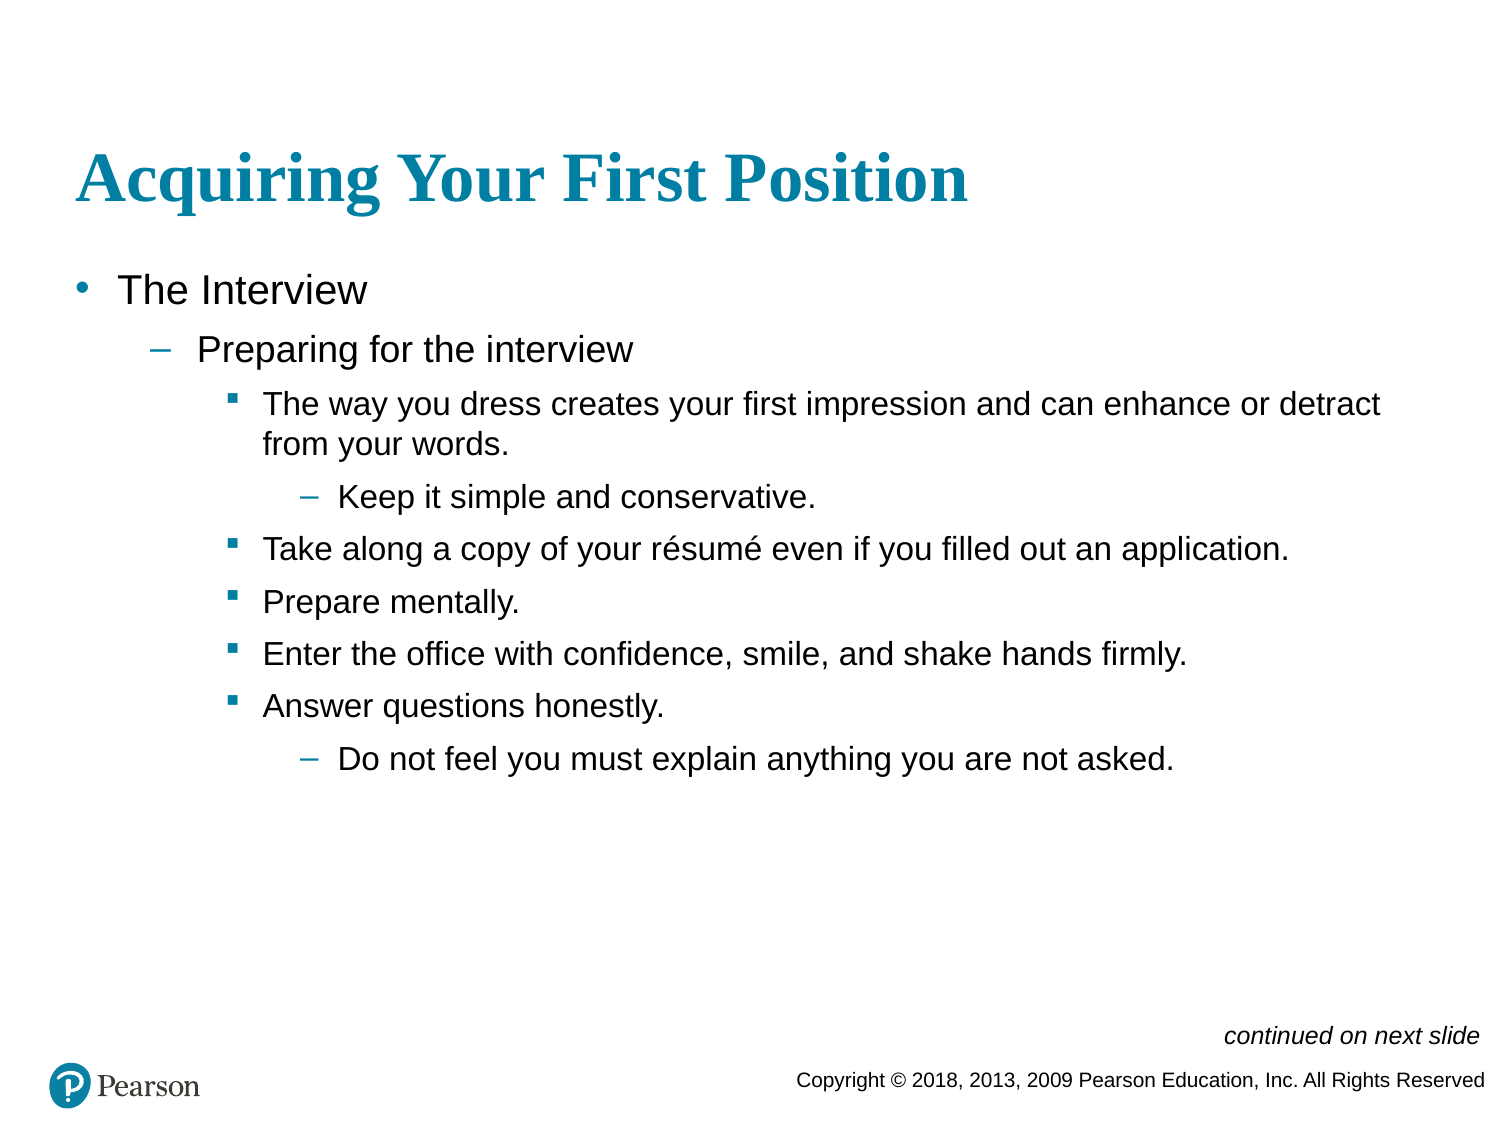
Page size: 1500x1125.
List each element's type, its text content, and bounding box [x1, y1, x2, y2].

title Acquiring Your First Position [75, 35, 1425, 216]
list The Interview Preparing for the interview The way you dress creates your first impression and can enhance or detract from your words. Keep it simple and conservative. Take along a copy of your résumé even if you filled out an application. Prepare mentally. Enter the office with confidence, smile, and shake hands firmly. Answer questions honestly. Do not feel you must explain anything you are not asked. [75, 262, 1425, 1005]
text_box continued on next slide [1209, 1012, 1496, 1058]
